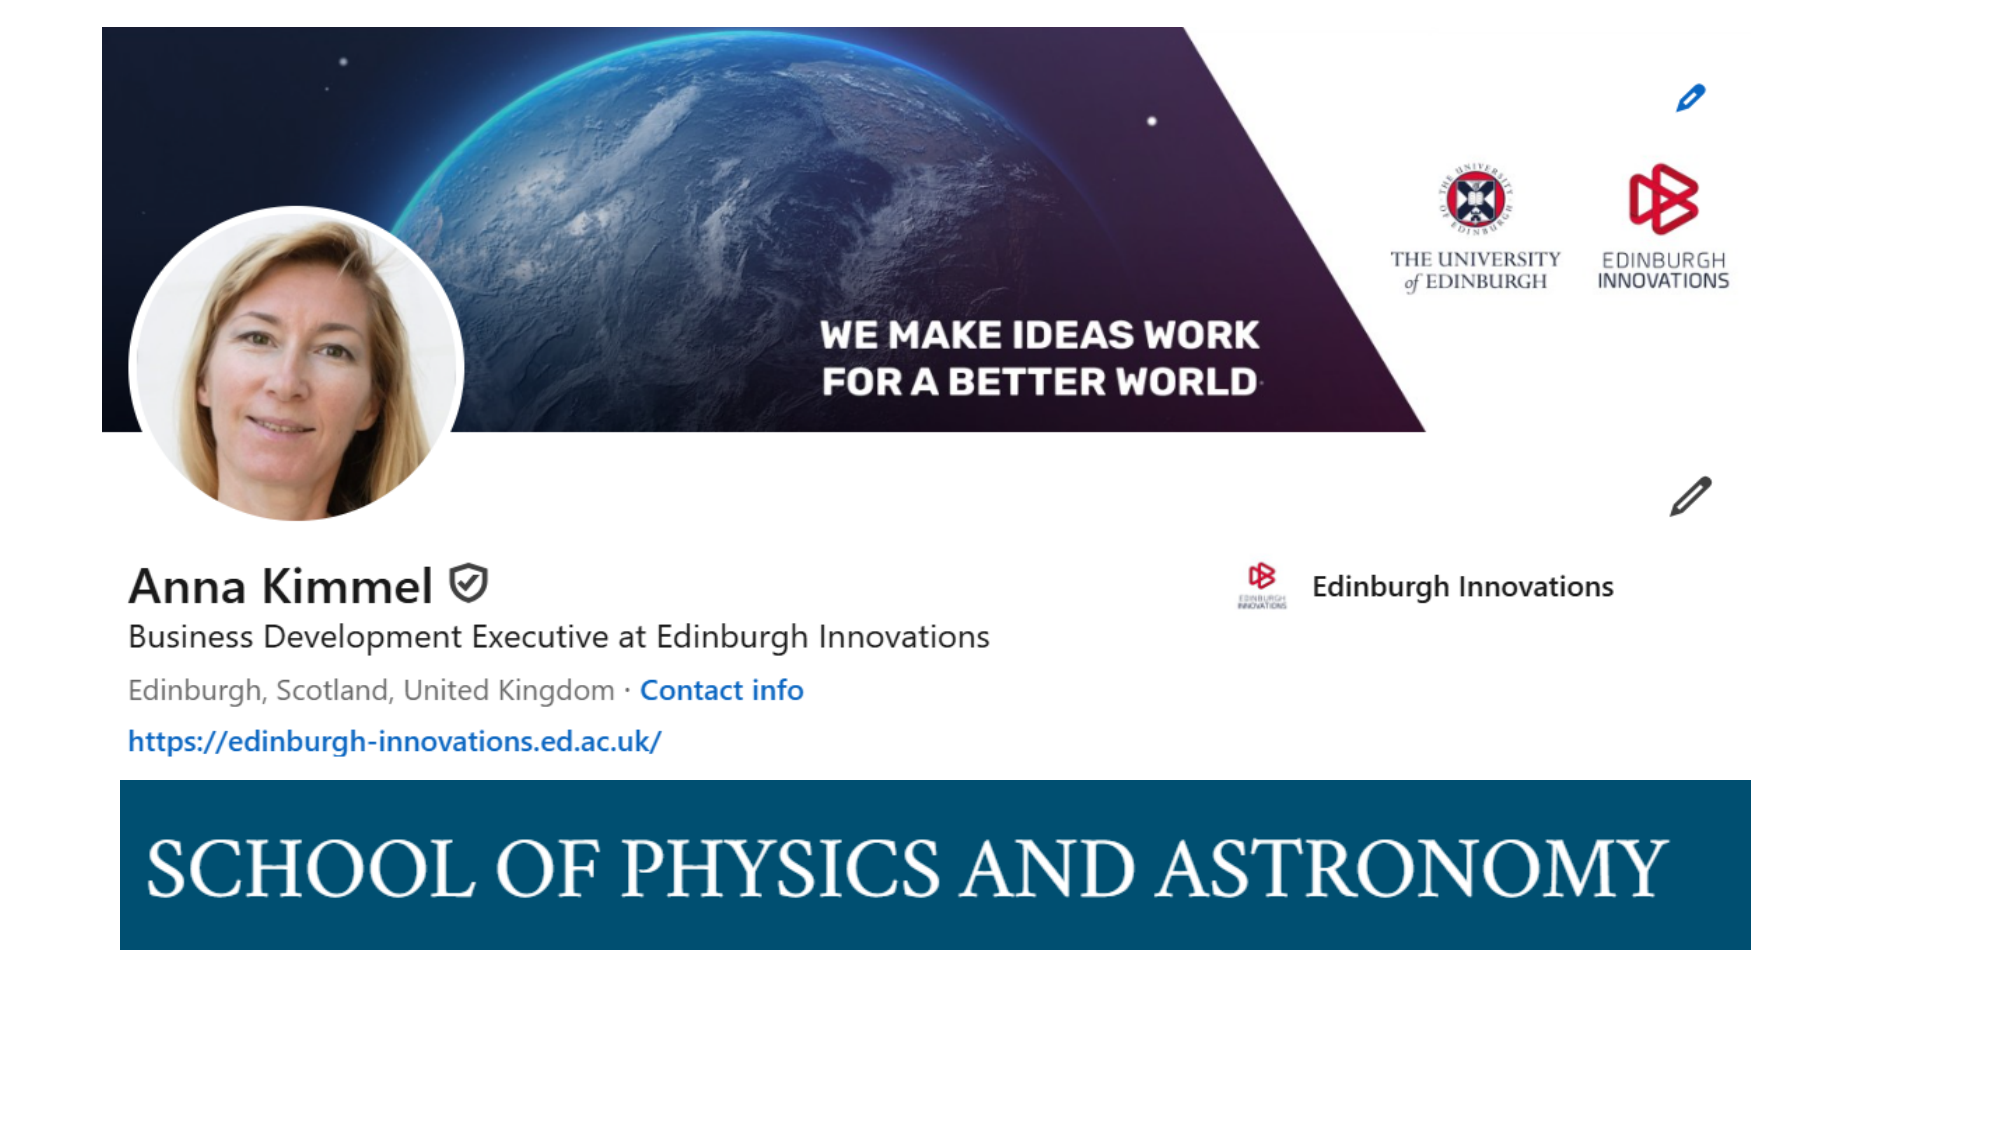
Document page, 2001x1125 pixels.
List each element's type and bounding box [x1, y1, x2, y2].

picture [903, 840, 939, 897]
picture [1357, 840, 1414, 897]
picture [820, 840, 841, 897]
picture [778, 840, 815, 897]
picture [558, 840, 600, 897]
picture [307, 840, 364, 897]
picture [191, 840, 241, 897]
picture [1418, 840, 1479, 897]
picture [622, 840, 664, 897]
picture [497, 840, 554, 897]
picture [246, 840, 301, 897]
picture [847, 840, 898, 897]
picture [667, 840, 777, 897]
picture [431, 840, 476, 897]
picture [1081, 840, 1135, 897]
picture [1211, 840, 1248, 897]
picture [102, 26, 1751, 821]
picture [1543, 840, 1670, 897]
picture [1305, 840, 1358, 897]
picture [1155, 840, 1210, 897]
picture [958, 840, 1077, 897]
picture [1483, 840, 1540, 897]
picture [1250, 838, 1303, 897]
picture [370, 840, 427, 897]
picture [148, 840, 184, 897]
